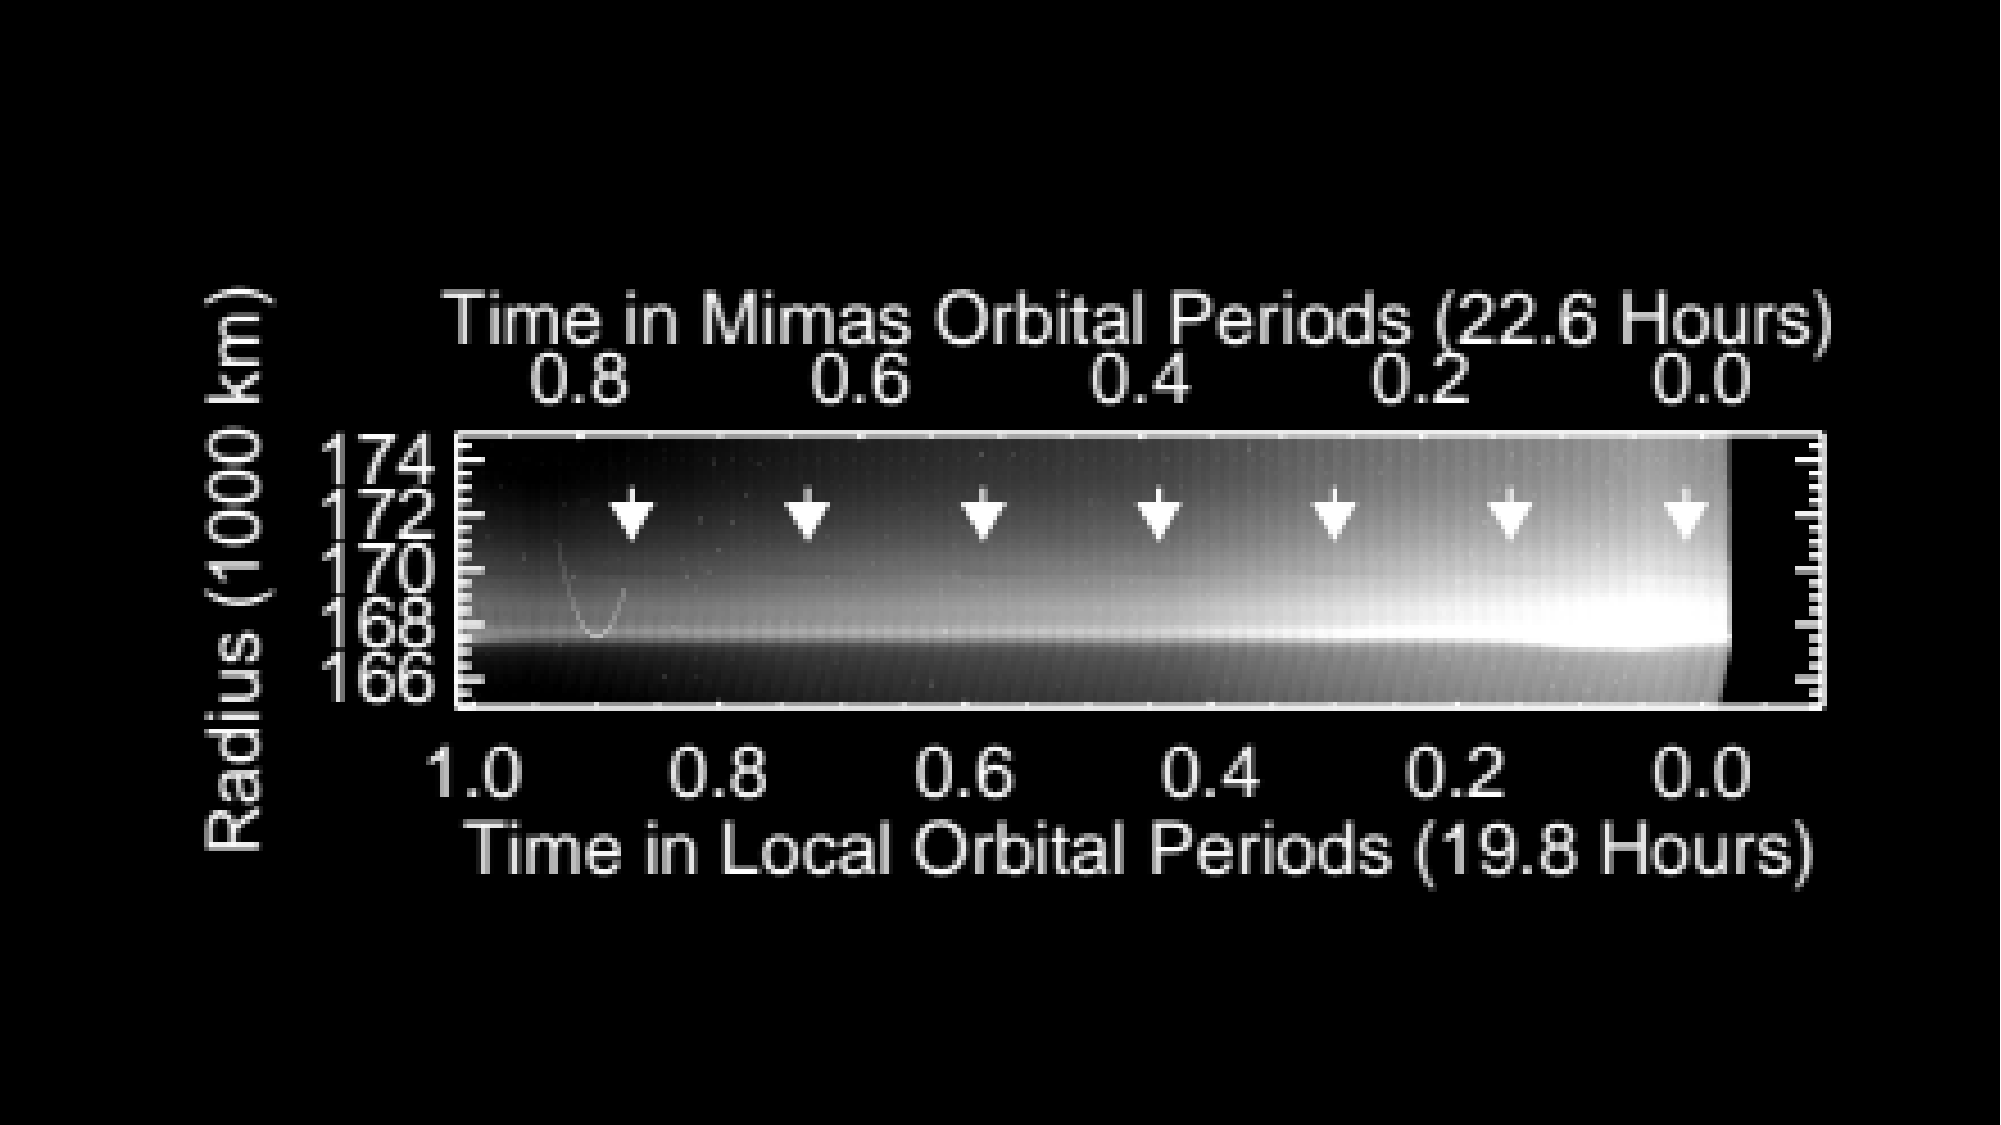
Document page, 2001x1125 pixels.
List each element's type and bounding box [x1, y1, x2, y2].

picture [167, 210, 1861, 925]
